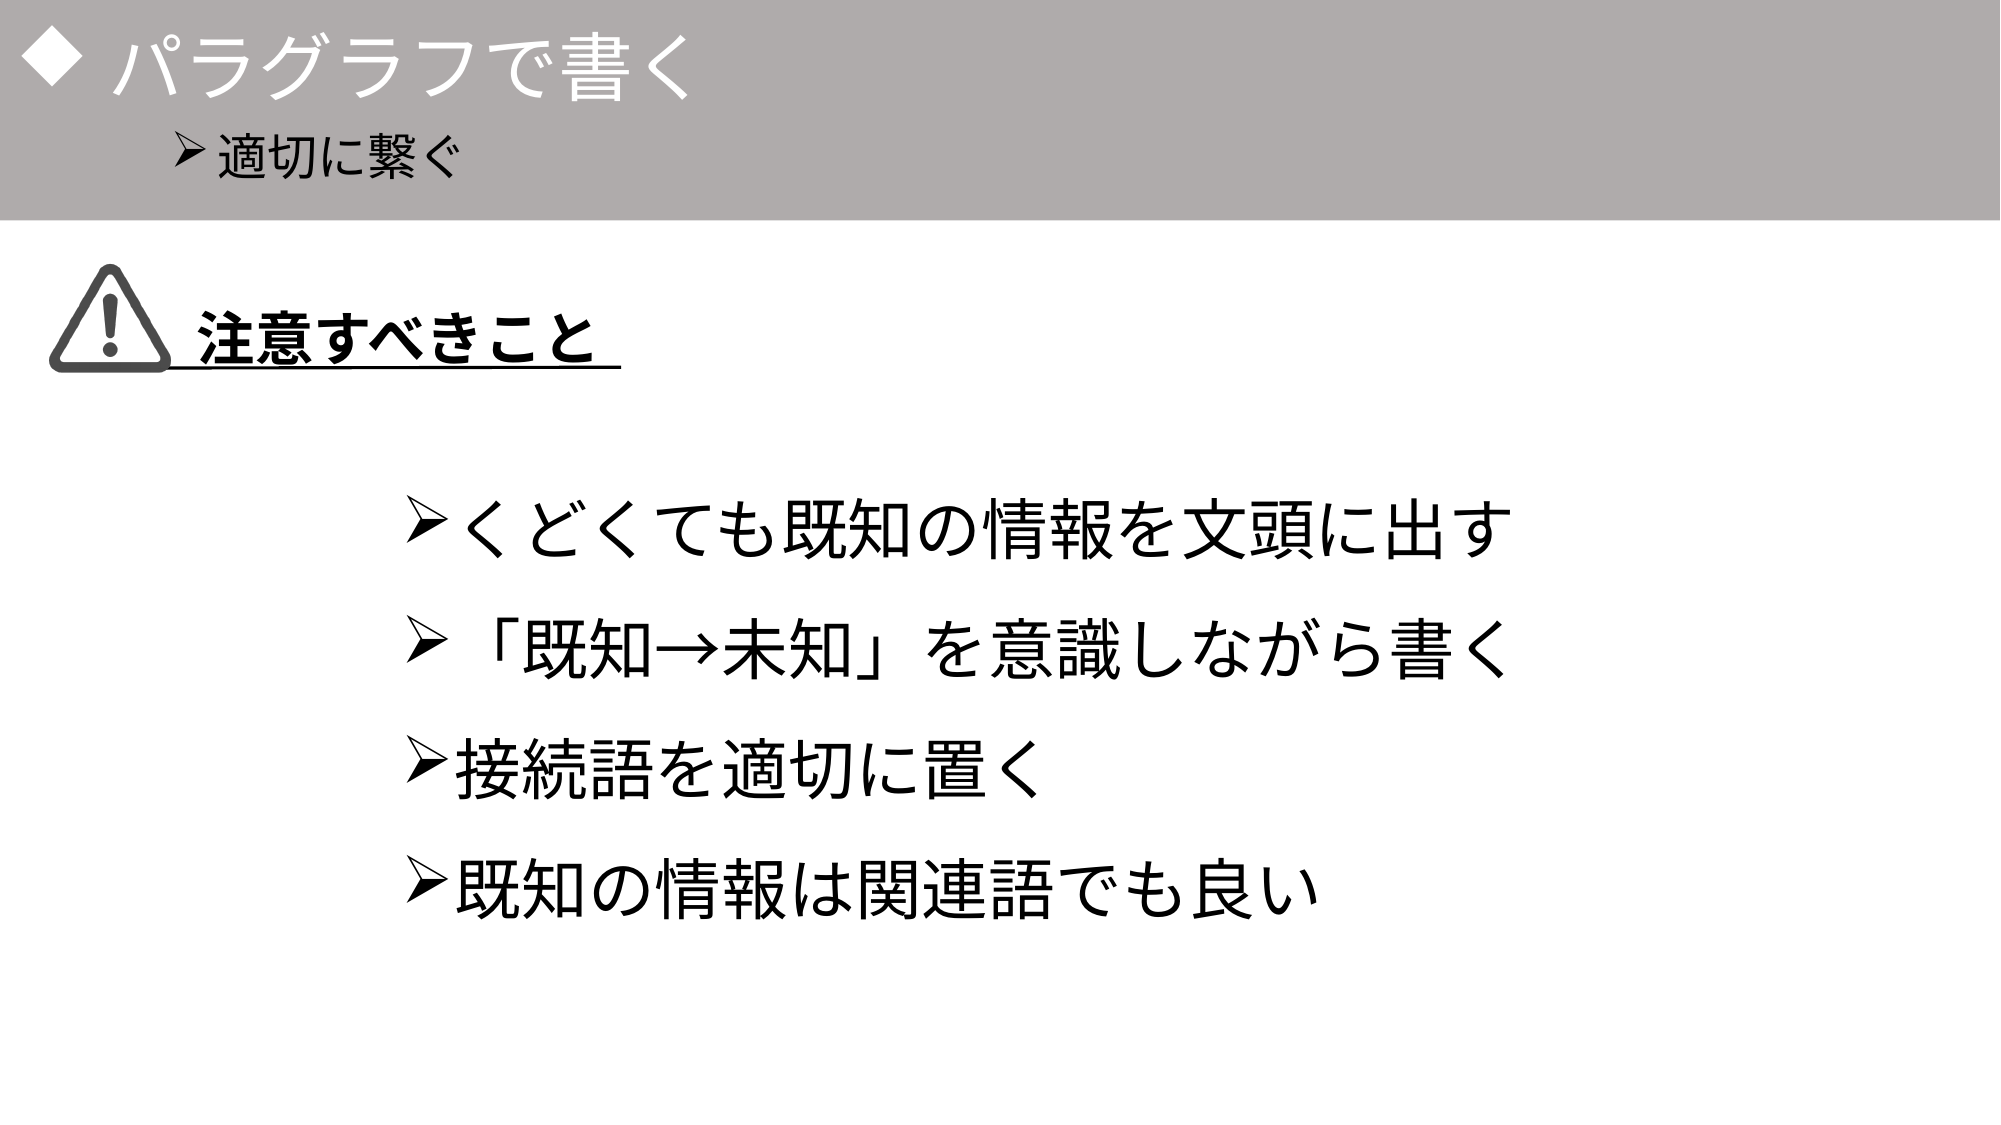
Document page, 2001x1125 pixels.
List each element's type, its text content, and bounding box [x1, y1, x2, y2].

title パラグラフで書く [0, 0, 2000, 221]
text_box くどくても既知の情報を文頭に出す 「既知→未知」を意識しながら書く 接続語を適切に置く 既知の情報は関連語でも良い [386, 440, 1614, 936]
text_box 適切に繋ぐ [155, 118, 483, 194]
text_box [49, 257, 622, 379]
